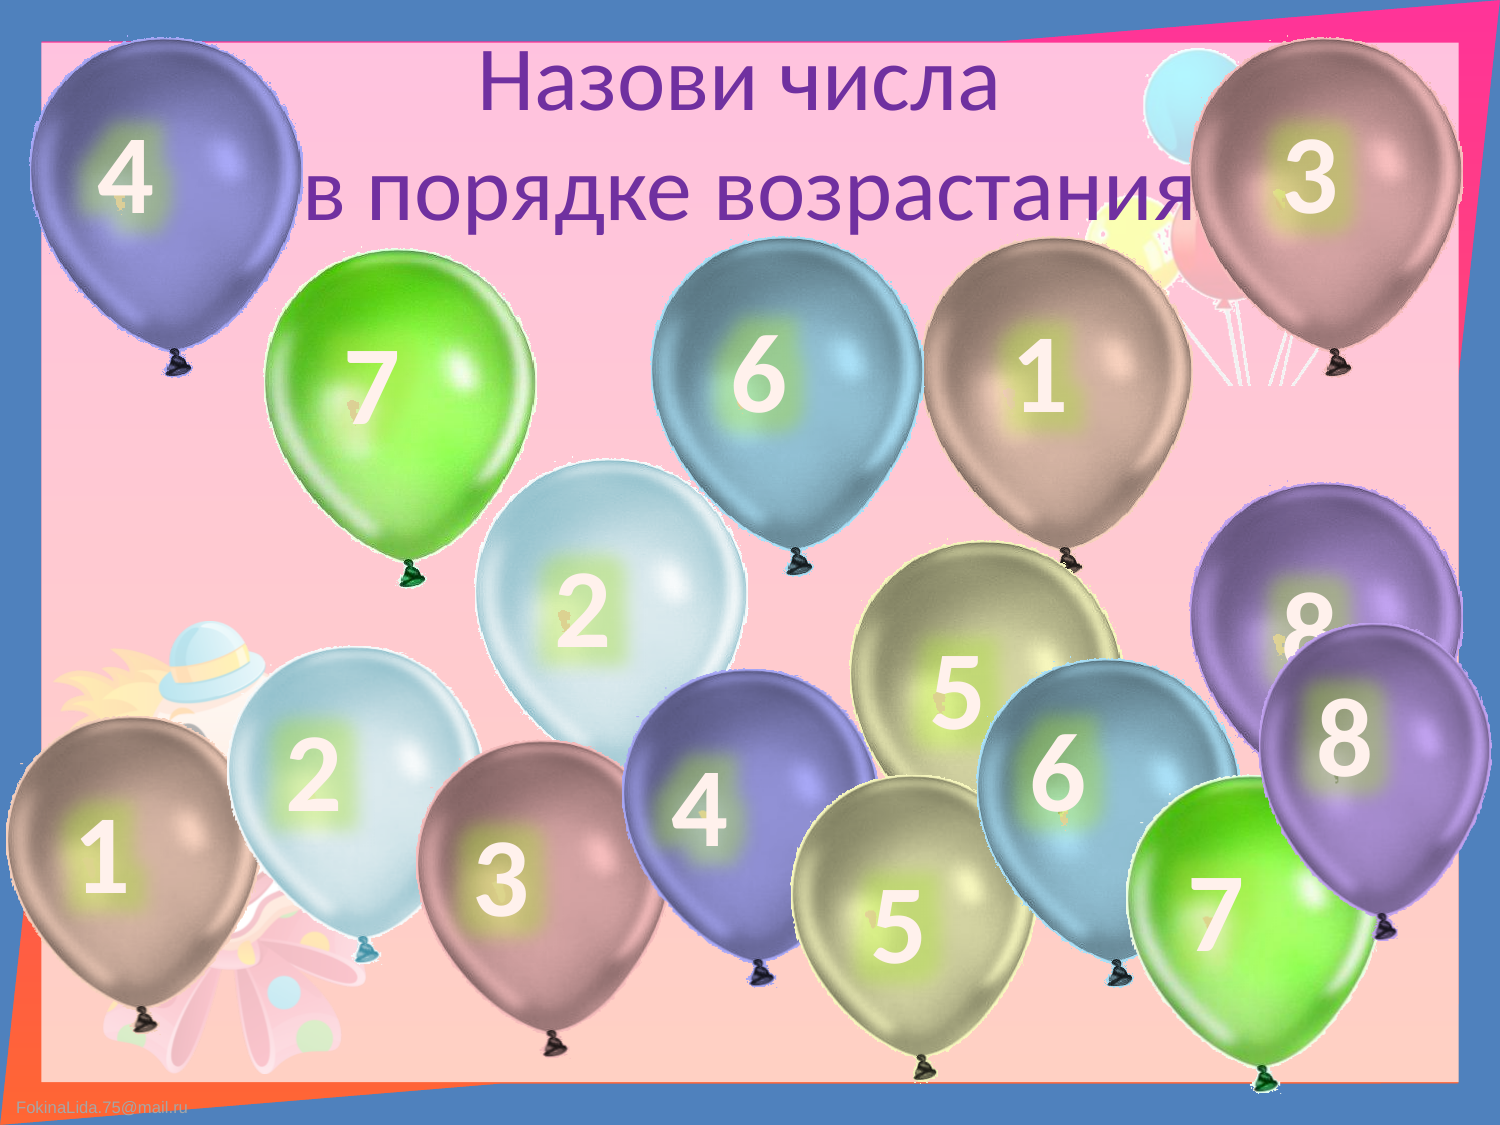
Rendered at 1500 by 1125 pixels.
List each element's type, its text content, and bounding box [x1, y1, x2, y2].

picture [0, 34, 1500, 1102]
title Назови числа в порядке возрастания [75, 11, 1425, 235]
